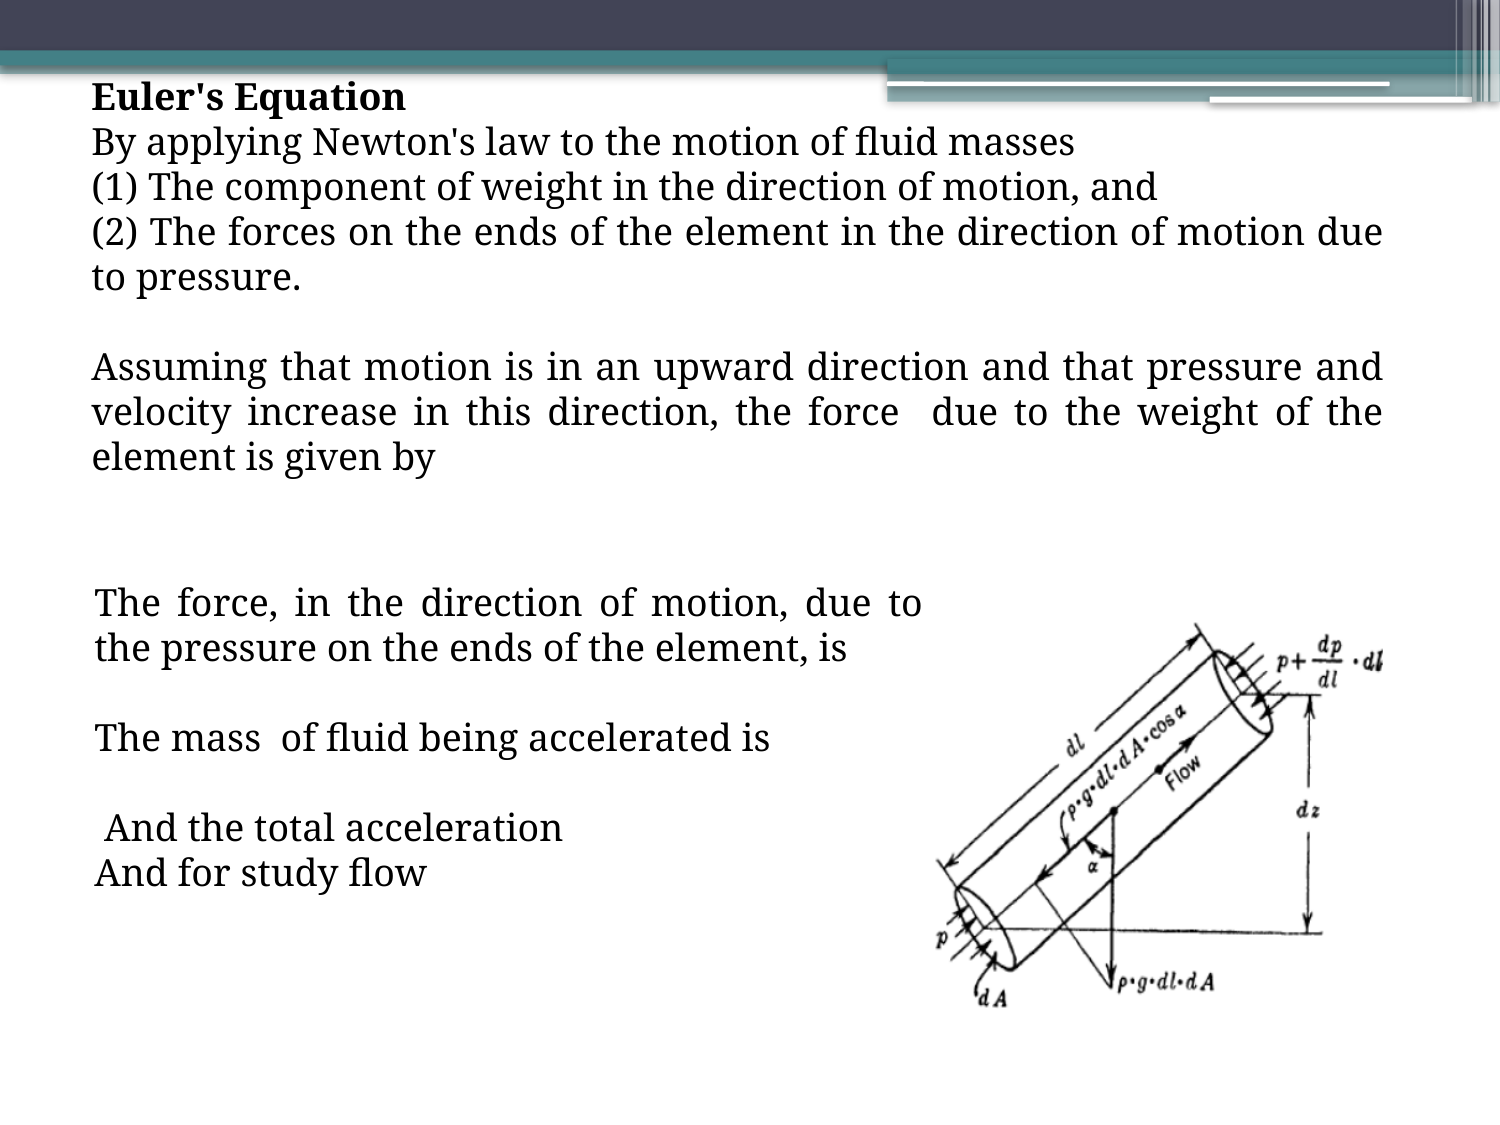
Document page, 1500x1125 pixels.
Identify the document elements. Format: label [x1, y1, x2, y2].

picture [912, 598, 1399, 1025]
